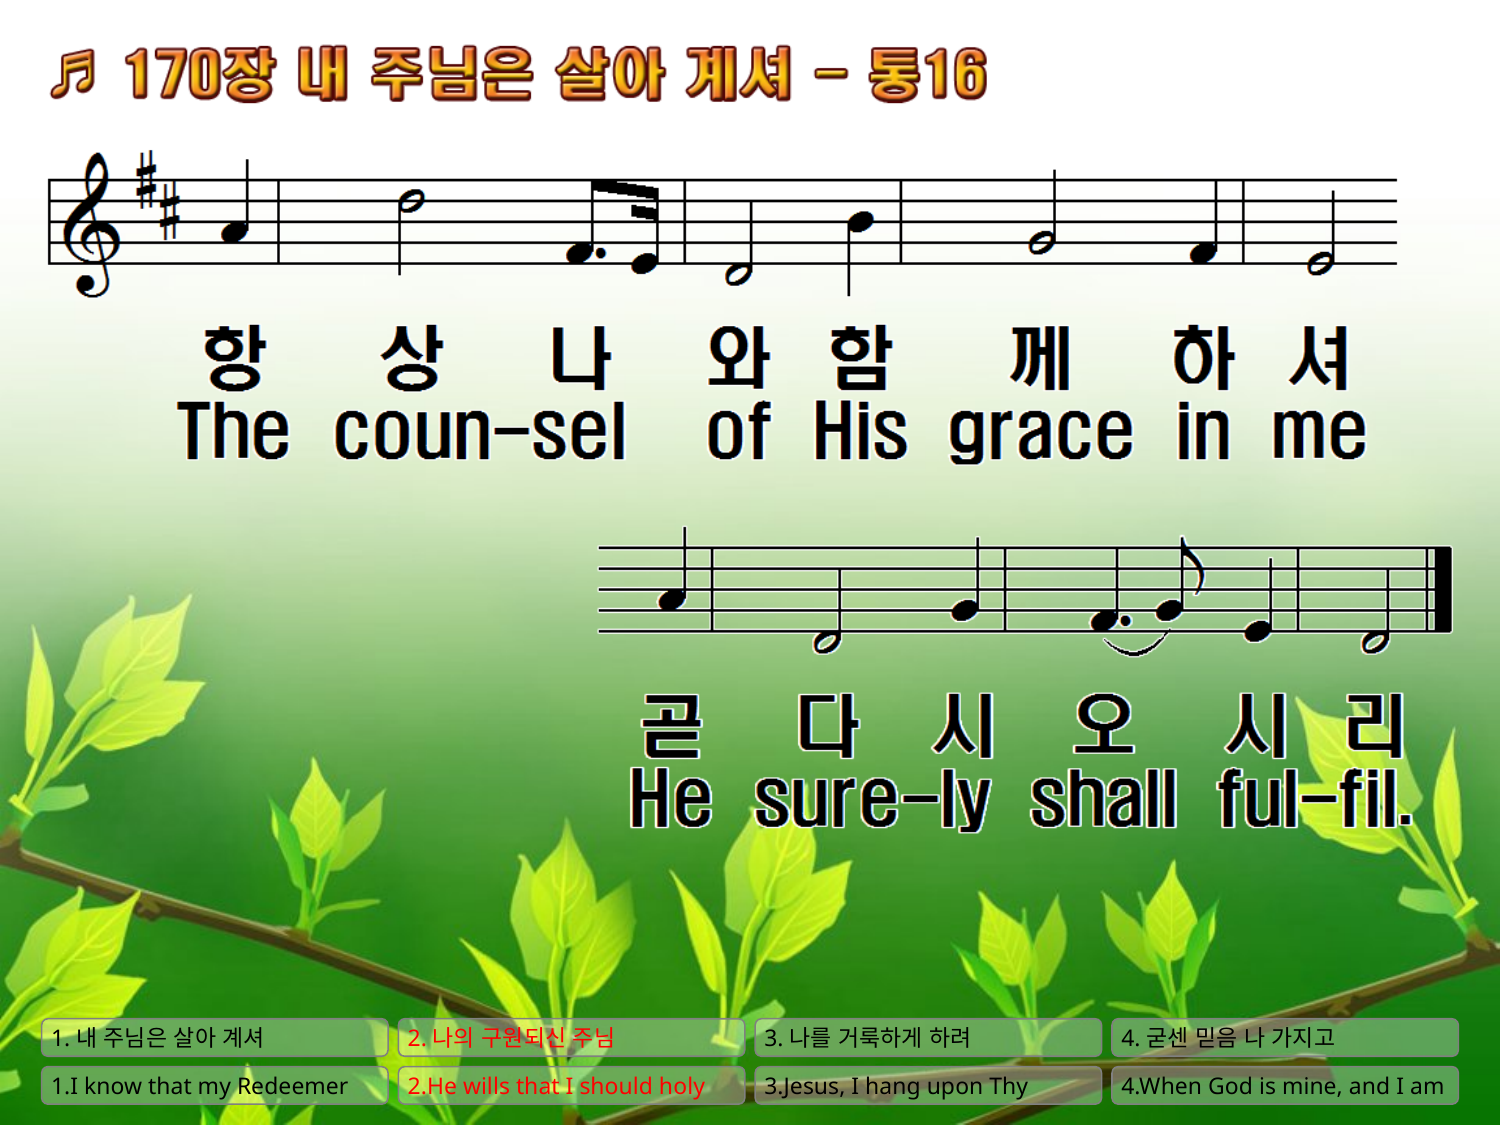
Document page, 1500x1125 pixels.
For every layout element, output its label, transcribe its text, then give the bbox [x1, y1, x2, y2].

picture [0, 0, 1500, 1125]
text_box 2.나의 구원되신 주님 [398, 1018, 745, 1057]
text_box 1.I know that my Redeemer [41, 1066, 389, 1105]
text_box 2.He wills that I should holy [398, 1066, 745, 1105]
text_box 4.굳센 믿음 나 가지고 [1111, 1018, 1459, 1057]
text_box 1.내 주님은 살아 계셔 [41, 1018, 389, 1057]
text_box 4.When God is mine, and I am [1111, 1066, 1459, 1105]
text_box 3.나를 거룩하게 하려 [755, 1018, 1102, 1057]
text_box 3.Jesus, I hang upon Thy [755, 1066, 1102, 1105]
